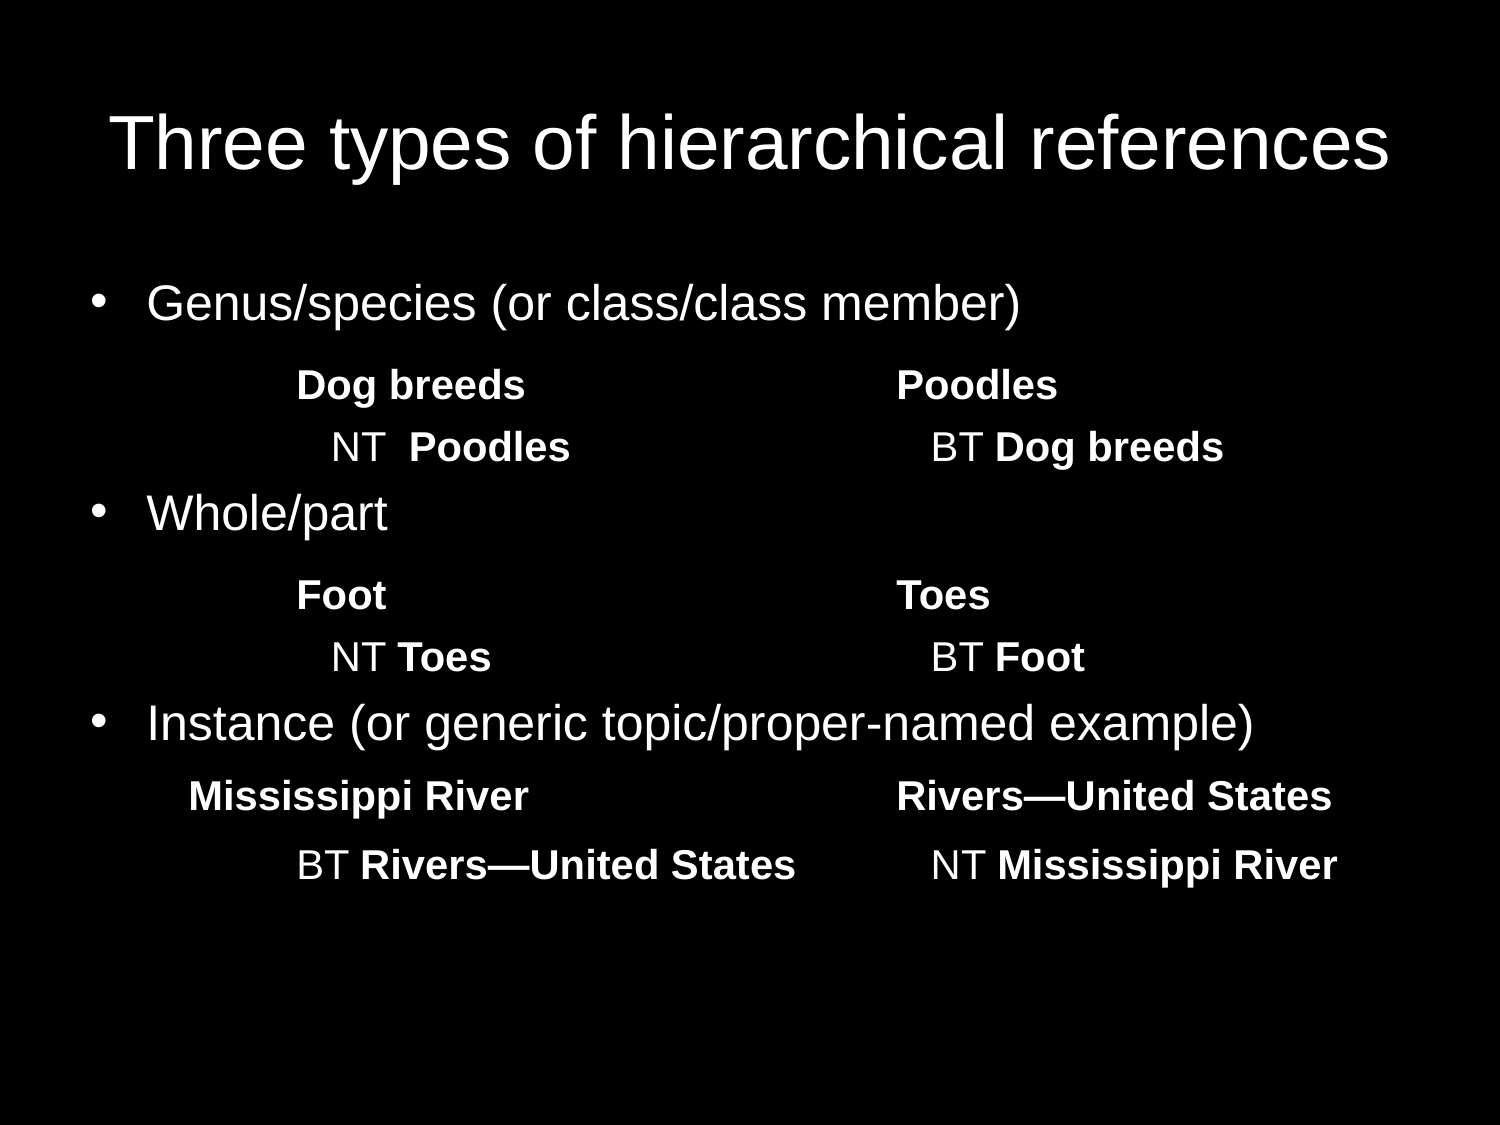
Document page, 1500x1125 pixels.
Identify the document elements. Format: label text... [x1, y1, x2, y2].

list Genus/species (or class/class member) Dog breeds Poodles NT Poodles BT Dog breeds Whole/part Foot Toes NT Toes BT Foot Instance (or generic topic/proper-named example) Mississippi River Rivers—United States BT Rivers—United States NT Mississippi River [74, 262, 1426, 1006]
title Three types of hierarchical references [74, 44, 1426, 233]
